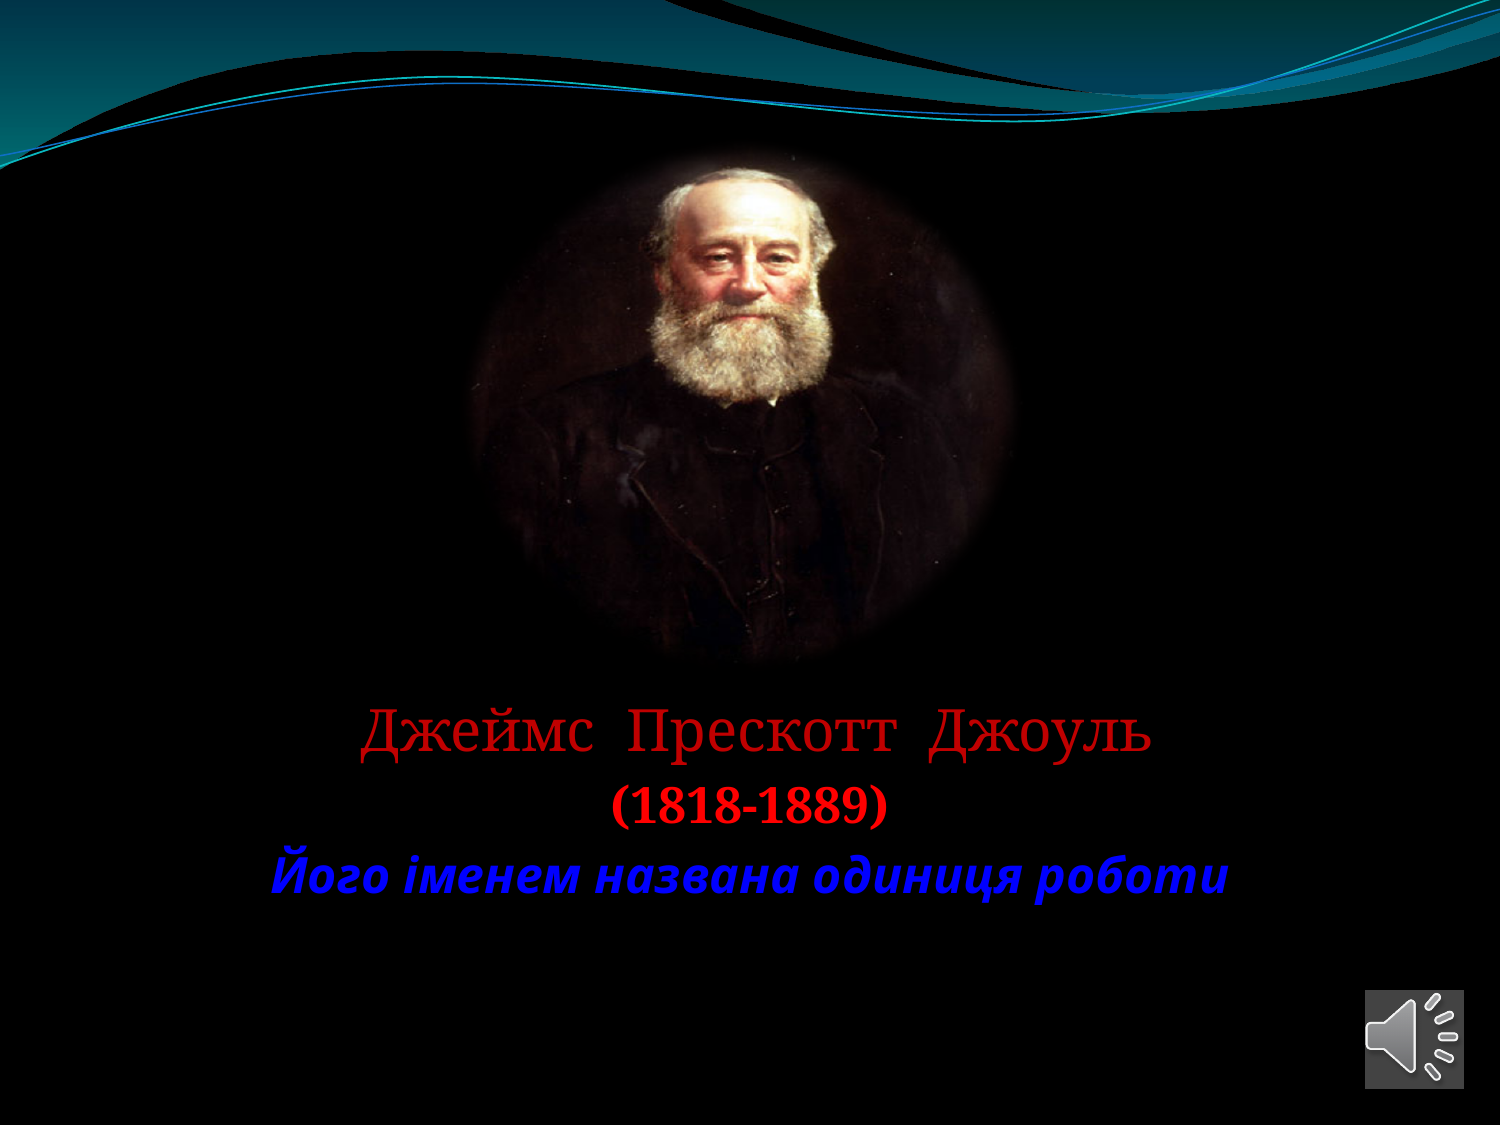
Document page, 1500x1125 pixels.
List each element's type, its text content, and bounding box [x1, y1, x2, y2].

list Джеймс Прескотт Джоуль (1818-1889) Його іменем названа одиниця роботи [75, 78, 1425, 1038]
picture [454, 134, 1029, 679]
picture [1364, 989, 1465, 1090]
